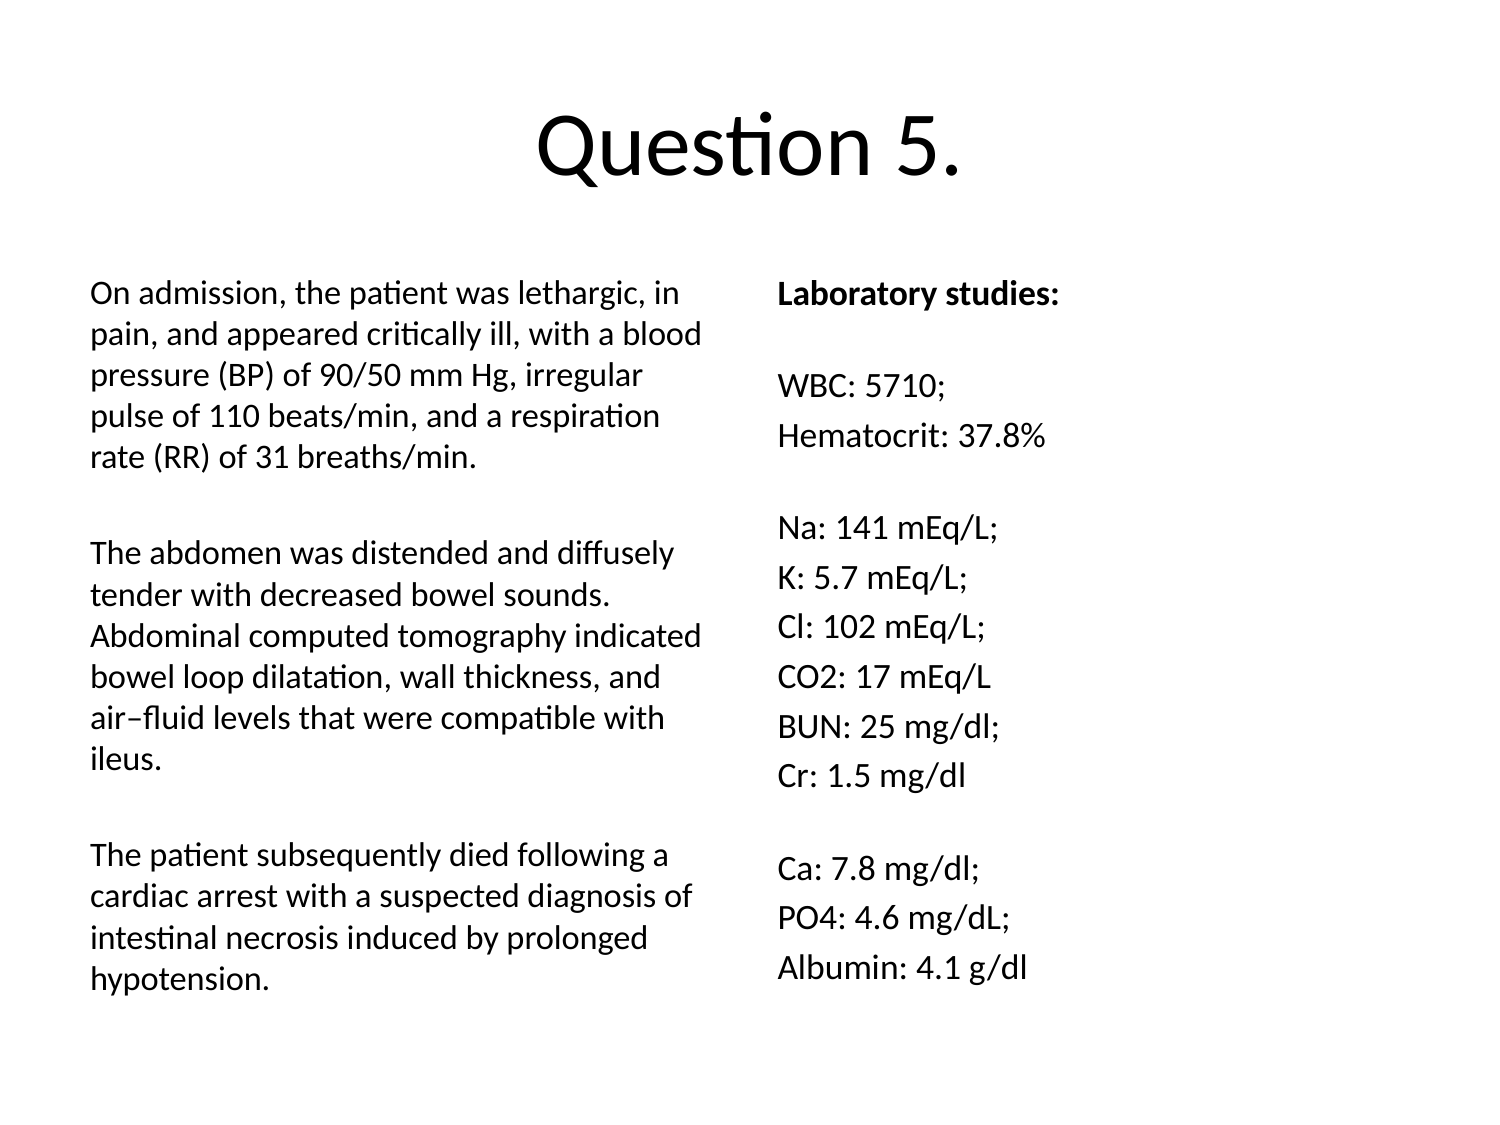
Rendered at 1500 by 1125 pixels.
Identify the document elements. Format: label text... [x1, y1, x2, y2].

list On admission, the patient was lethargic, in pain, and appeared critically ill, with a blood pressure (BP) of 90/50 mm Hg, irregular pulse of 110 beats/min, and a respiration rate (RR) of 31 breaths/min. The abdomen was distended and diffusely tender with decreased bowel sounds. Abdominal computed tomography indicated bowel loop dilatation, wall thickness, and air–fluid levels that were compatible with ileus. The patient subsequently died following a cardiac arrest with a suspected diagnosis of intestinal necrosis induced by prolonged hypotension. [75, 262, 738, 1005]
list Laboratory studies: WBC: 5710; Hematocrit: 37.8% Na: 141 mEq/L; K: 5.7 mEq/L; Cl: 102 mEq/L; CO2: 17 mEq/L BUN: 25 mg/dl; Cr: 1.5 mg/dl Ca: 7.8 mg/dl; PO4: 4.6 mg/dL; Albumin: 4.1 g/dl [762, 262, 1425, 1005]
title Question 5. [75, 45, 1425, 233]
